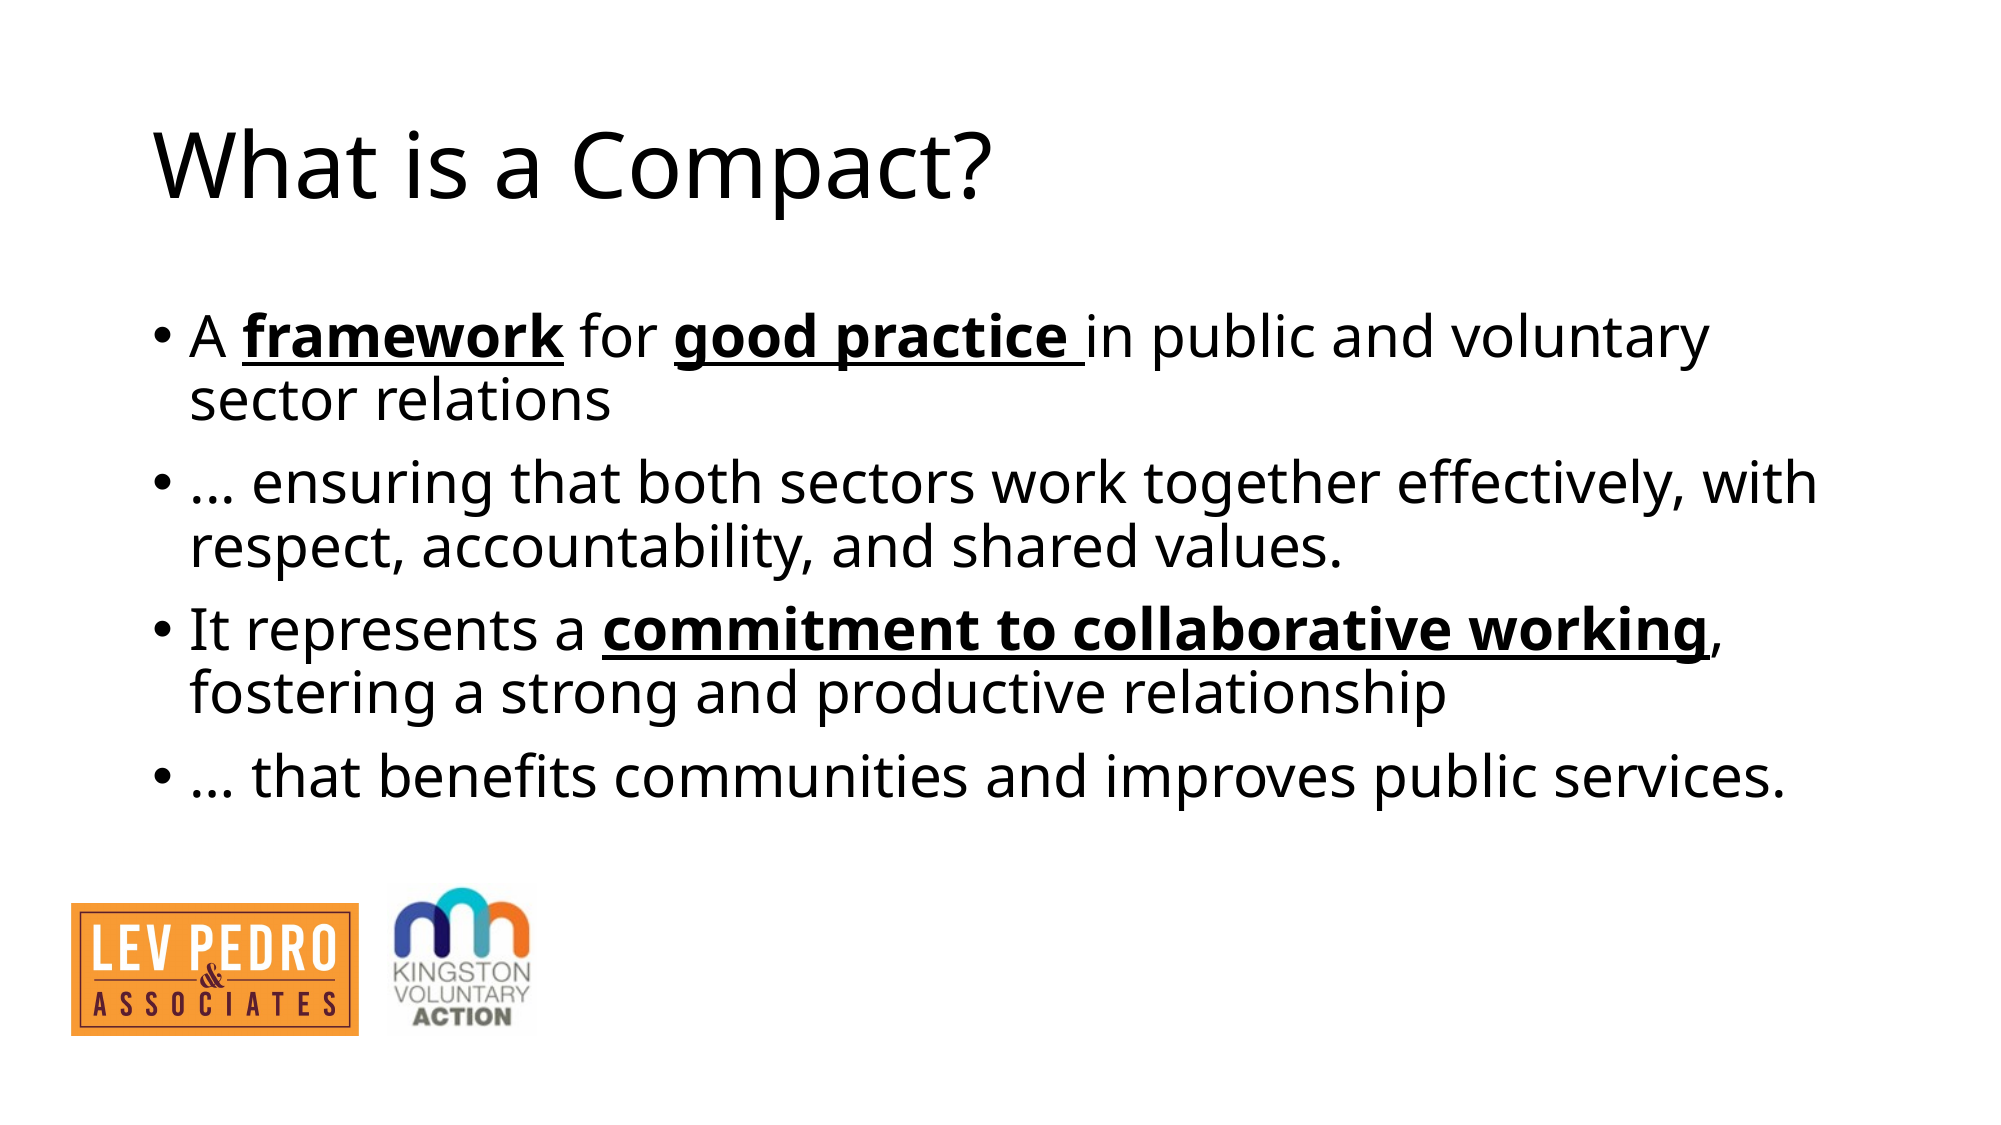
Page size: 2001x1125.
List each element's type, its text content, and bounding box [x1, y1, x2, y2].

picture [387, 882, 537, 1036]
list A framework for good practice in public and voluntary sector relations ... ensuring that both sectors work together effectively, with respect, accountability, and shared values. It represents a commitment to collaborative working, fostering a strong and productive relationship … that benefits communities and improves public services. [137, 299, 1863, 1014]
picture [71, 903, 360, 1036]
title What is a Compact? [137, 59, 1863, 278]
